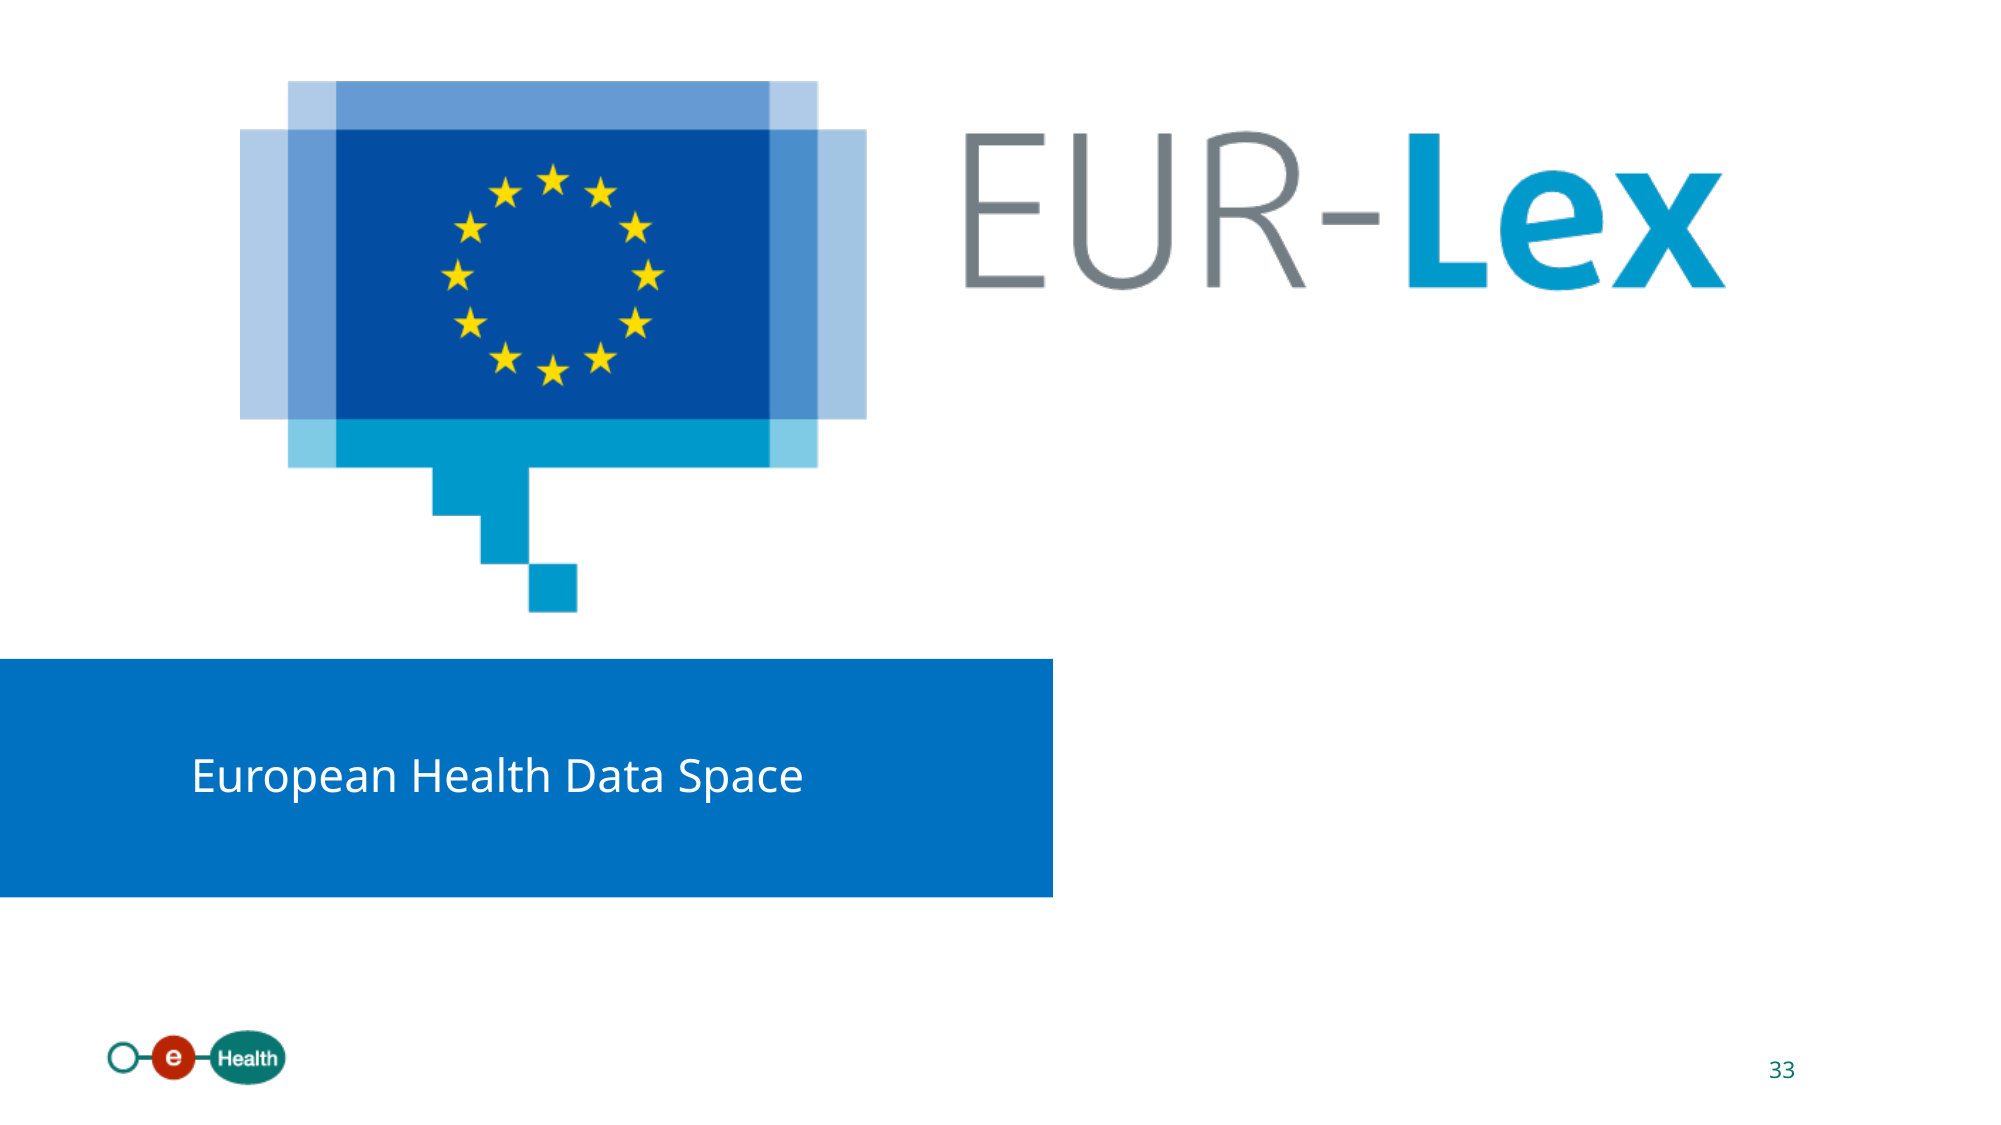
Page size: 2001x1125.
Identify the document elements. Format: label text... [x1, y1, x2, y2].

picture [86, 0, 1880, 864]
picture [104, 1029, 288, 1088]
title European Health Data Space [0, 658, 1053, 898]
